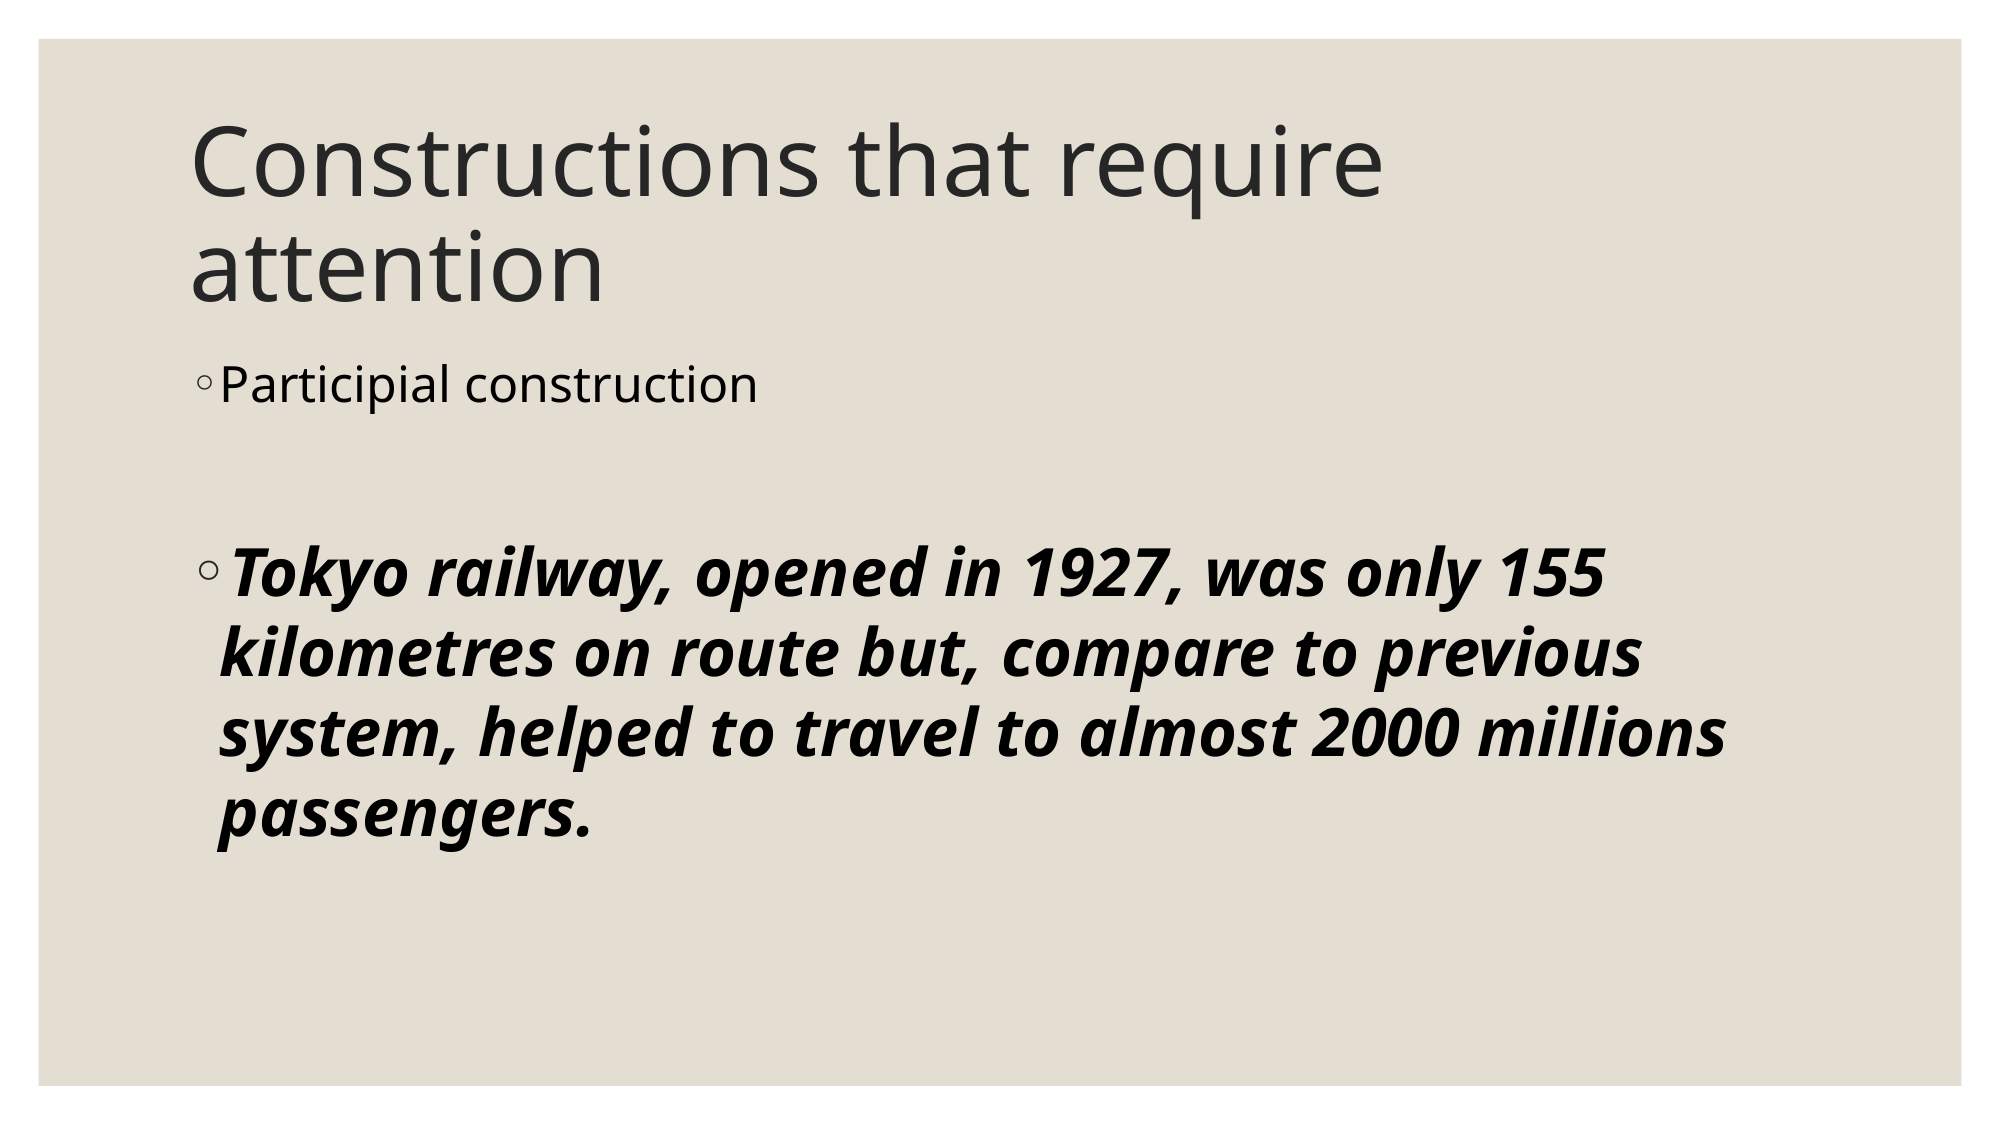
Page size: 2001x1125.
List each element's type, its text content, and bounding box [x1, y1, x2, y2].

list Participial construction Tokyo railway, opened in 1927, was only 155 kilometres on route but, compare to previous system, helped to travel to almost 2000 millions passengers. [174, 345, 1825, 990]
title Constructions that require attention [174, 105, 1825, 331]
